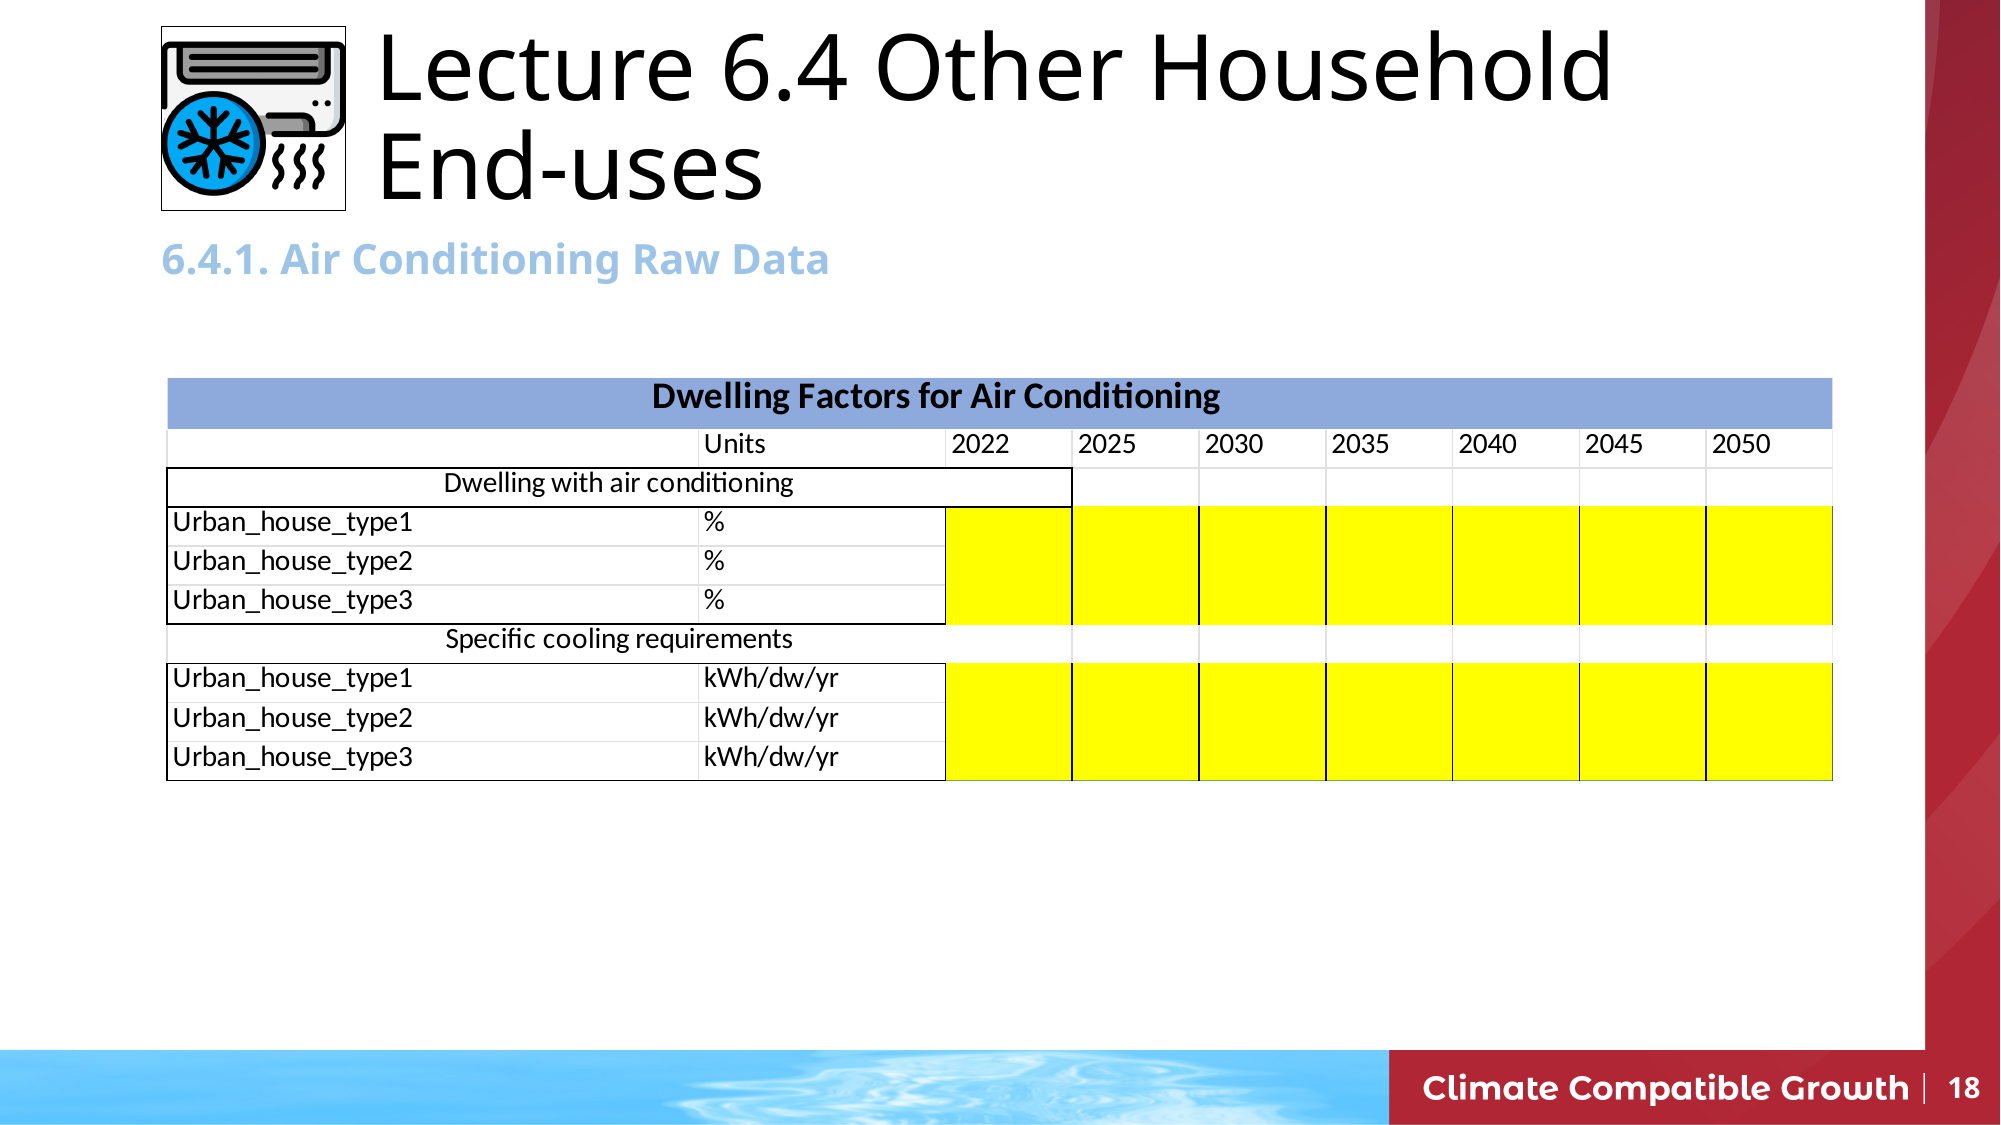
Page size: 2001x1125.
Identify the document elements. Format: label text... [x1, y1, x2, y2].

title Lecture 6.4 Other Household End-uses [360, 9, 1703, 228]
picture [0, 0, 2000, 1125]
text_box 18 [1931, 1058, 1997, 1119]
text_box 6.4.1. Air Conditioning Raw Data [146, 220, 1325, 291]
